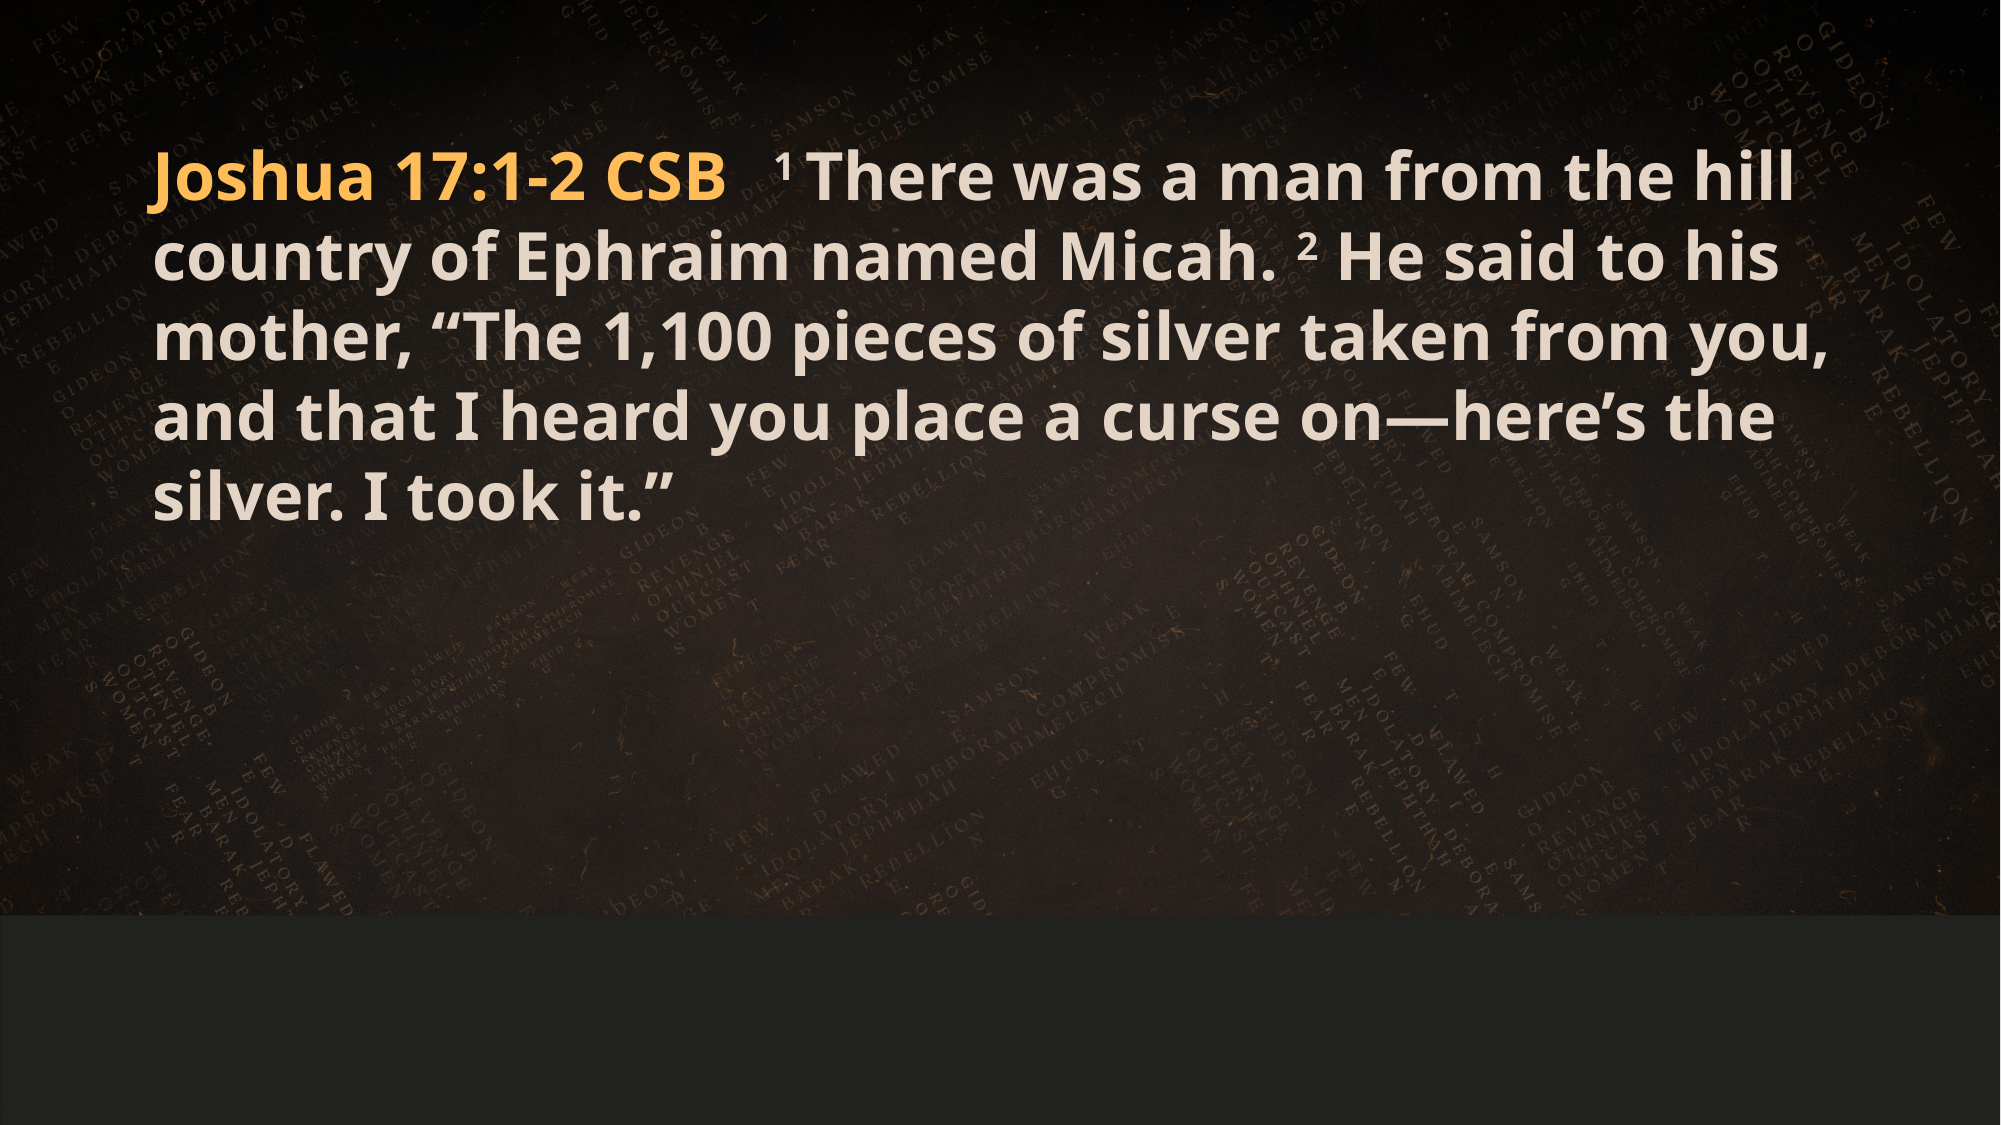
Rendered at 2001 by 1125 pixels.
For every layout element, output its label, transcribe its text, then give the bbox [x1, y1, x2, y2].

picture [0, 0, 2001, 1125]
list Joshua 17:1-2 CSB 1 There was a man from the hill country of Ephraim named Micah. 2 He said to his mother, “The 1,100 pieces of silver taken from you, and that I heard you place a curse on—here’s the silver. I took it.” [137, 126, 1863, 915]
